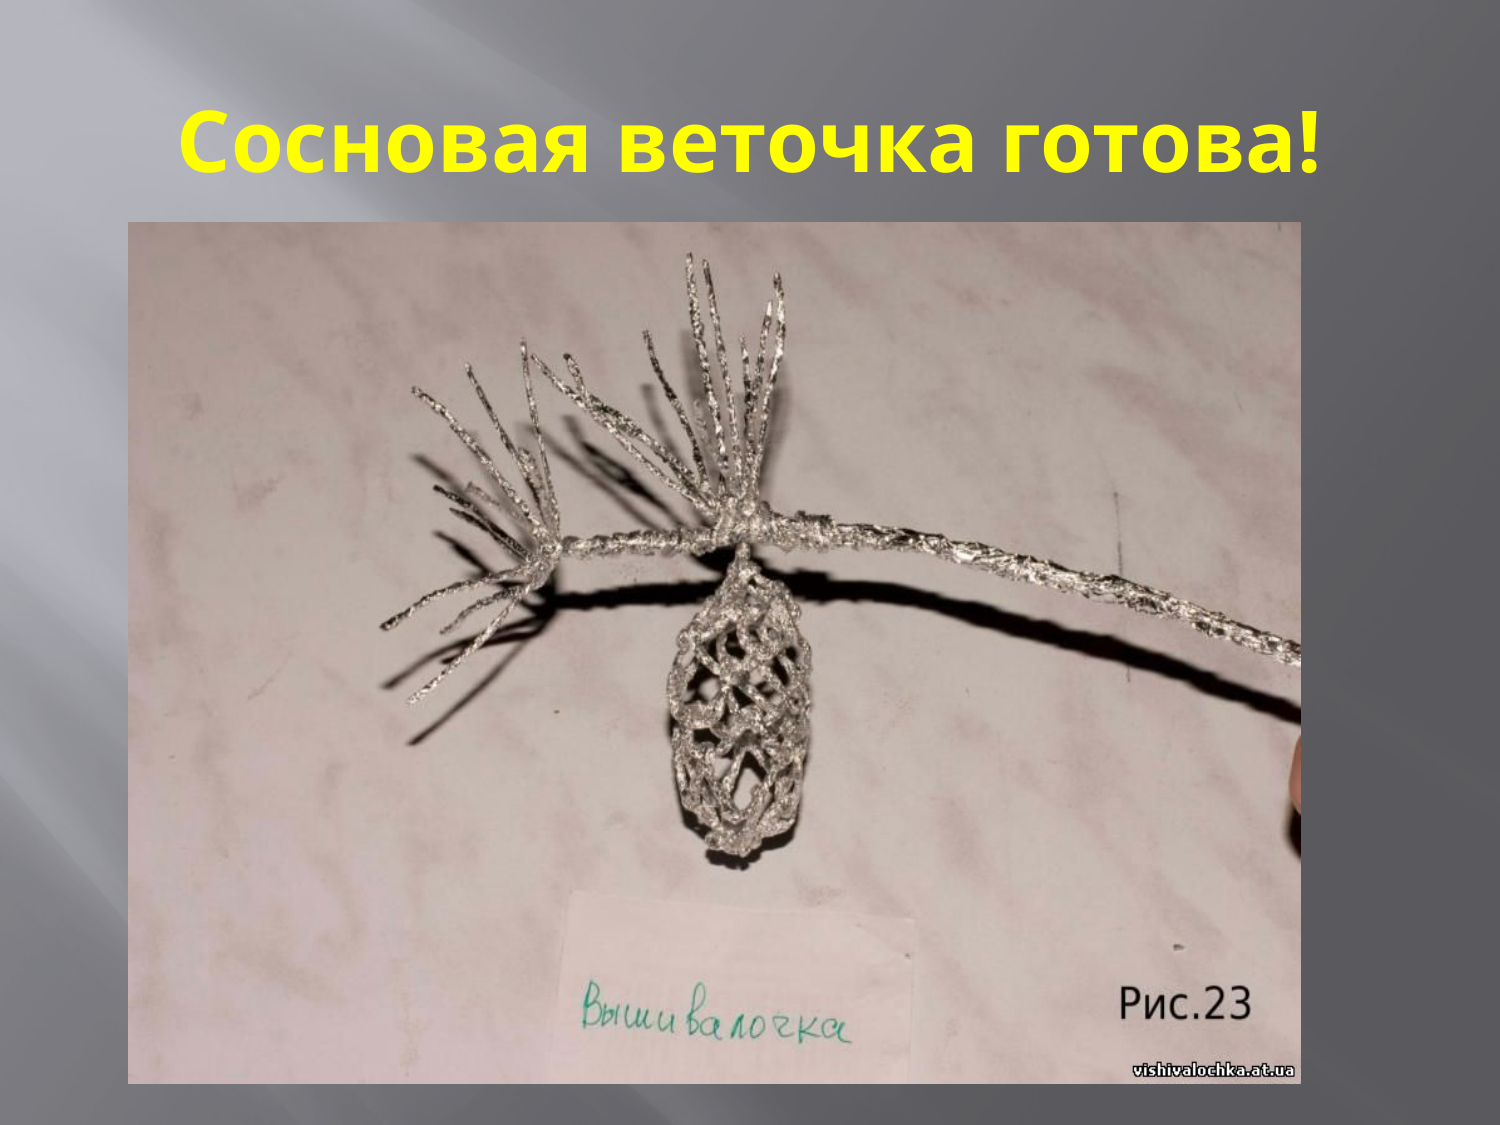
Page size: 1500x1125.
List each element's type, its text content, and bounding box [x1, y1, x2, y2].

title Сосновая веточка готова! [75, 45, 1425, 233]
picture [128, 222, 1301, 1085]
